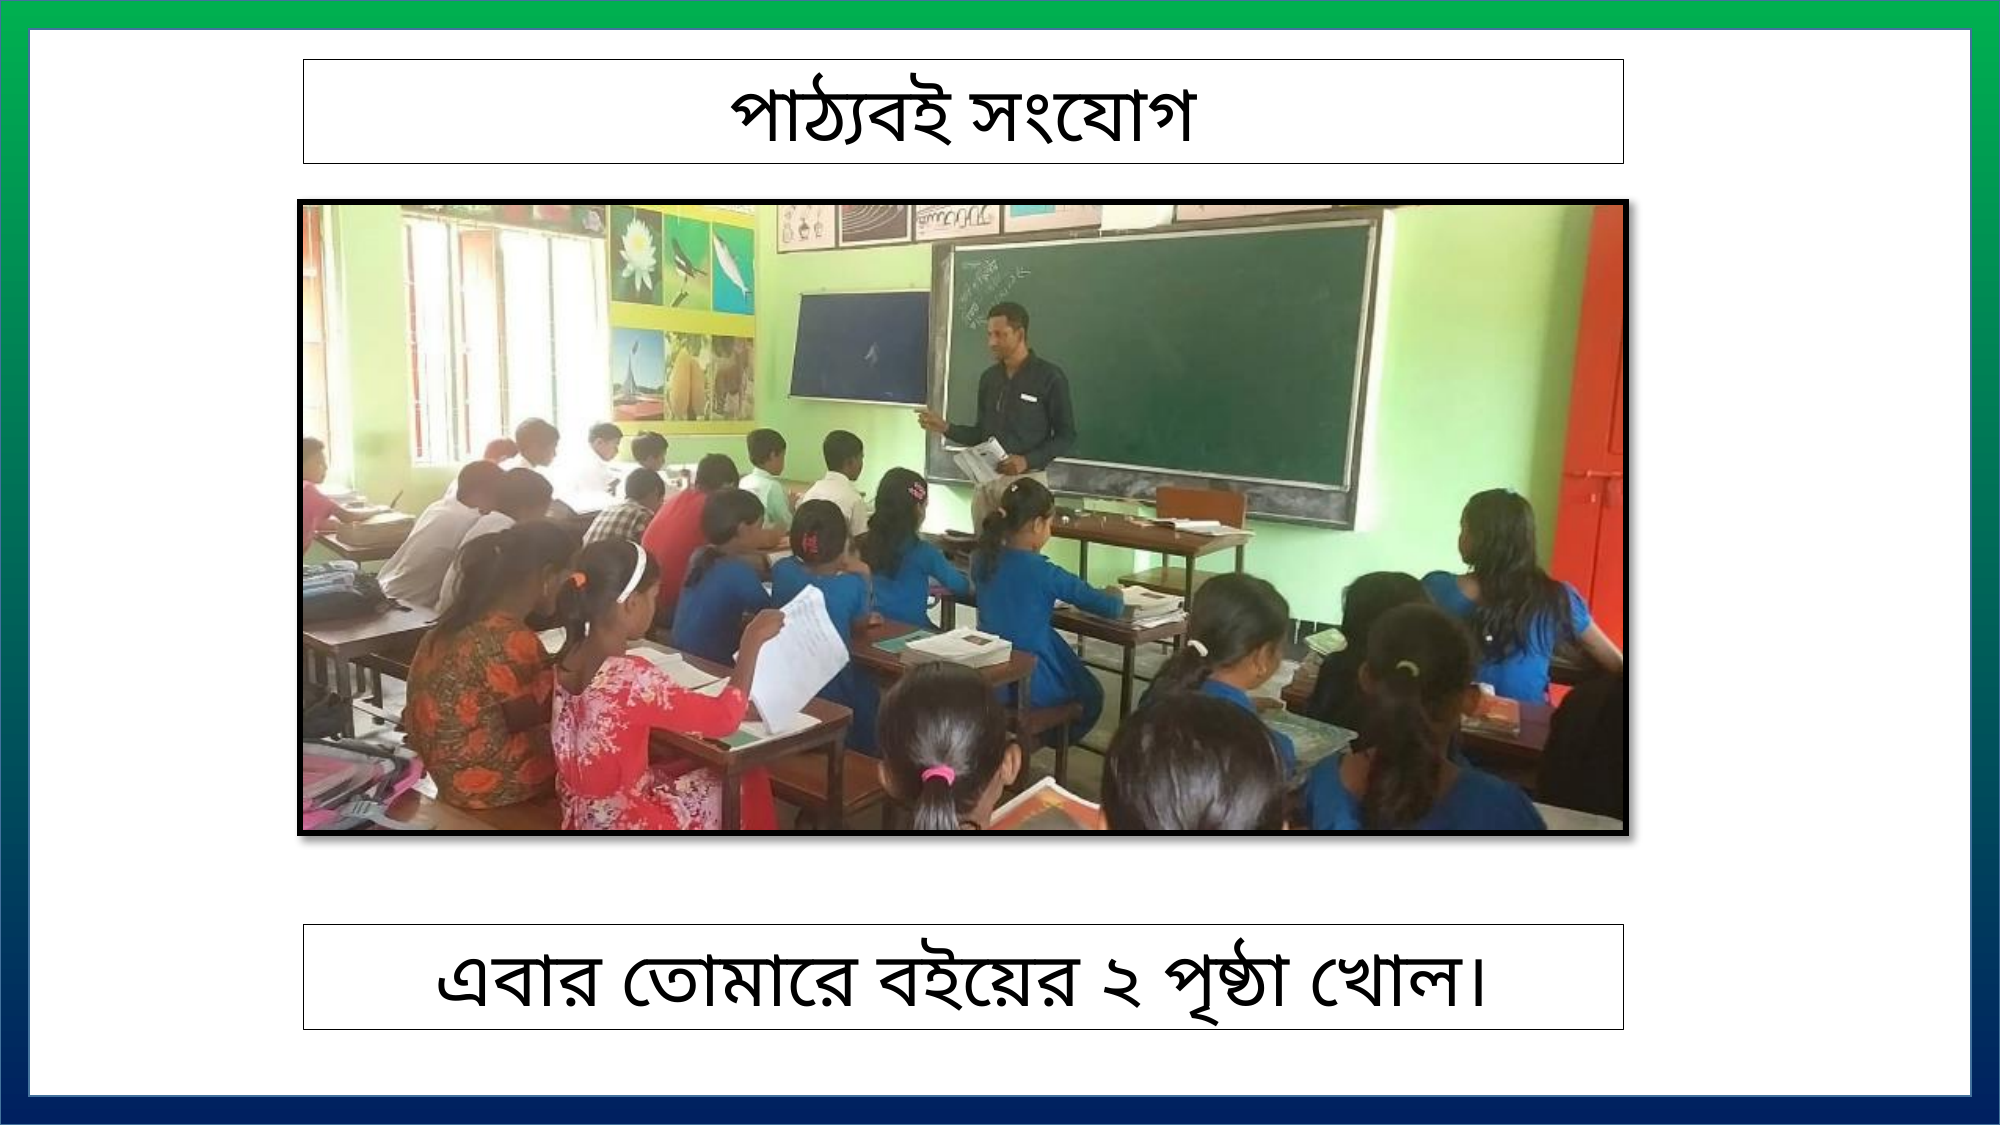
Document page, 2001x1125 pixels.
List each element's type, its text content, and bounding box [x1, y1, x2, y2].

picture [303, 204, 1624, 831]
text_box পাঠ্যবই সংযোগ [303, 59, 1624, 164]
text_box [0, 0, 2000, 1125]
text_box এবার তোমারে বইয়ের ২ পৃষ্ঠা খোল। [303, 924, 1624, 1030]
